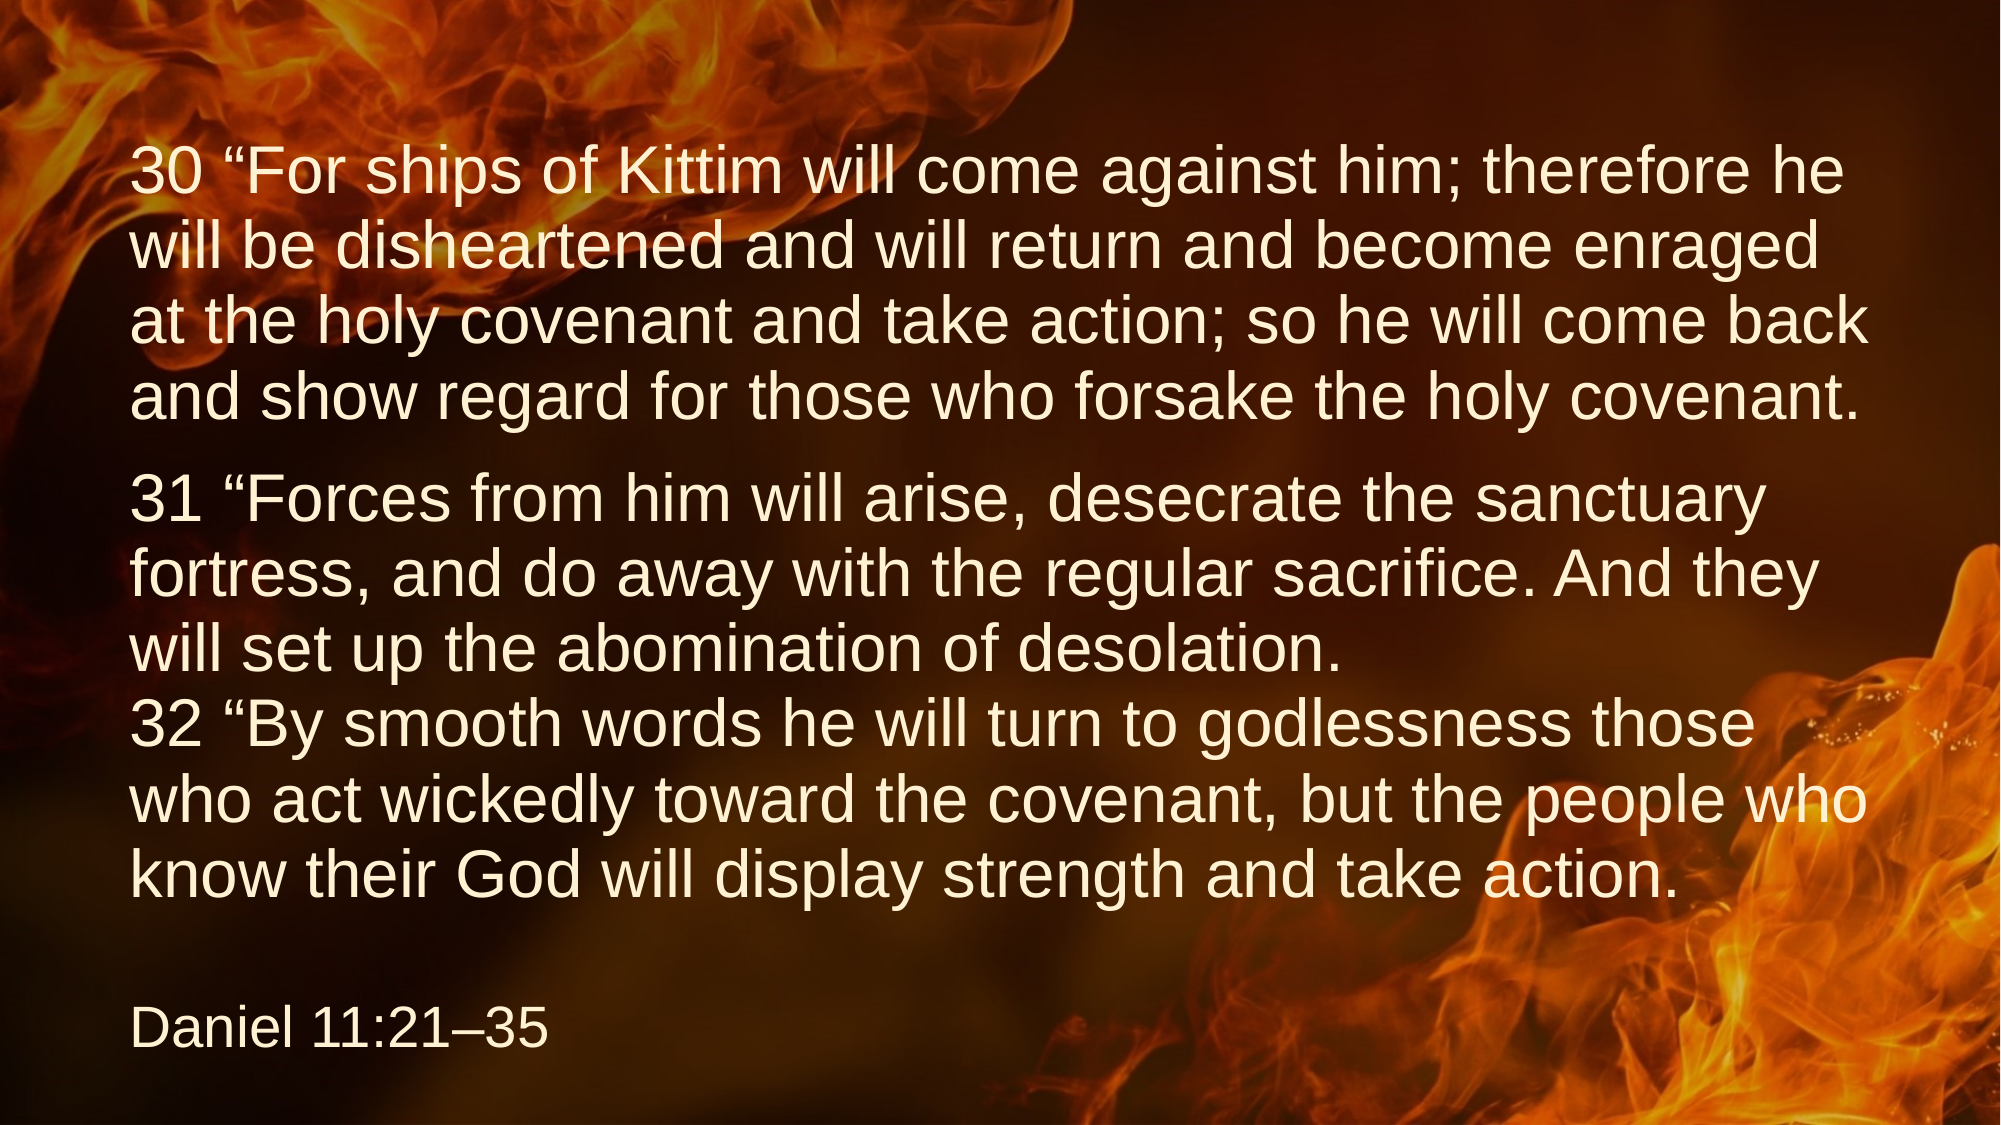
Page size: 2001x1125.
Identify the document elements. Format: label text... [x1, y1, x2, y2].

list Daniel 11:21–35 [114, 953, 1615, 1068]
picture [0, 0, 2001, 1125]
list 30 “For ships of Kittim will come against him; therefore he will be disheartened and will return and become enraged at the holy covenant and take action; so he will come back and show regard for those who forsake the holy covenant. 31 “Forces from him will arise, desecrate the sanctuary fortress, and do away with the regular sacrifice. And they will set up the abomination of desolation. 32 “By smooth words he will turn to godlessness those who act wickedly toward the covenant, but the people who know their God will display strength and take action. [114, 57, 1886, 987]
